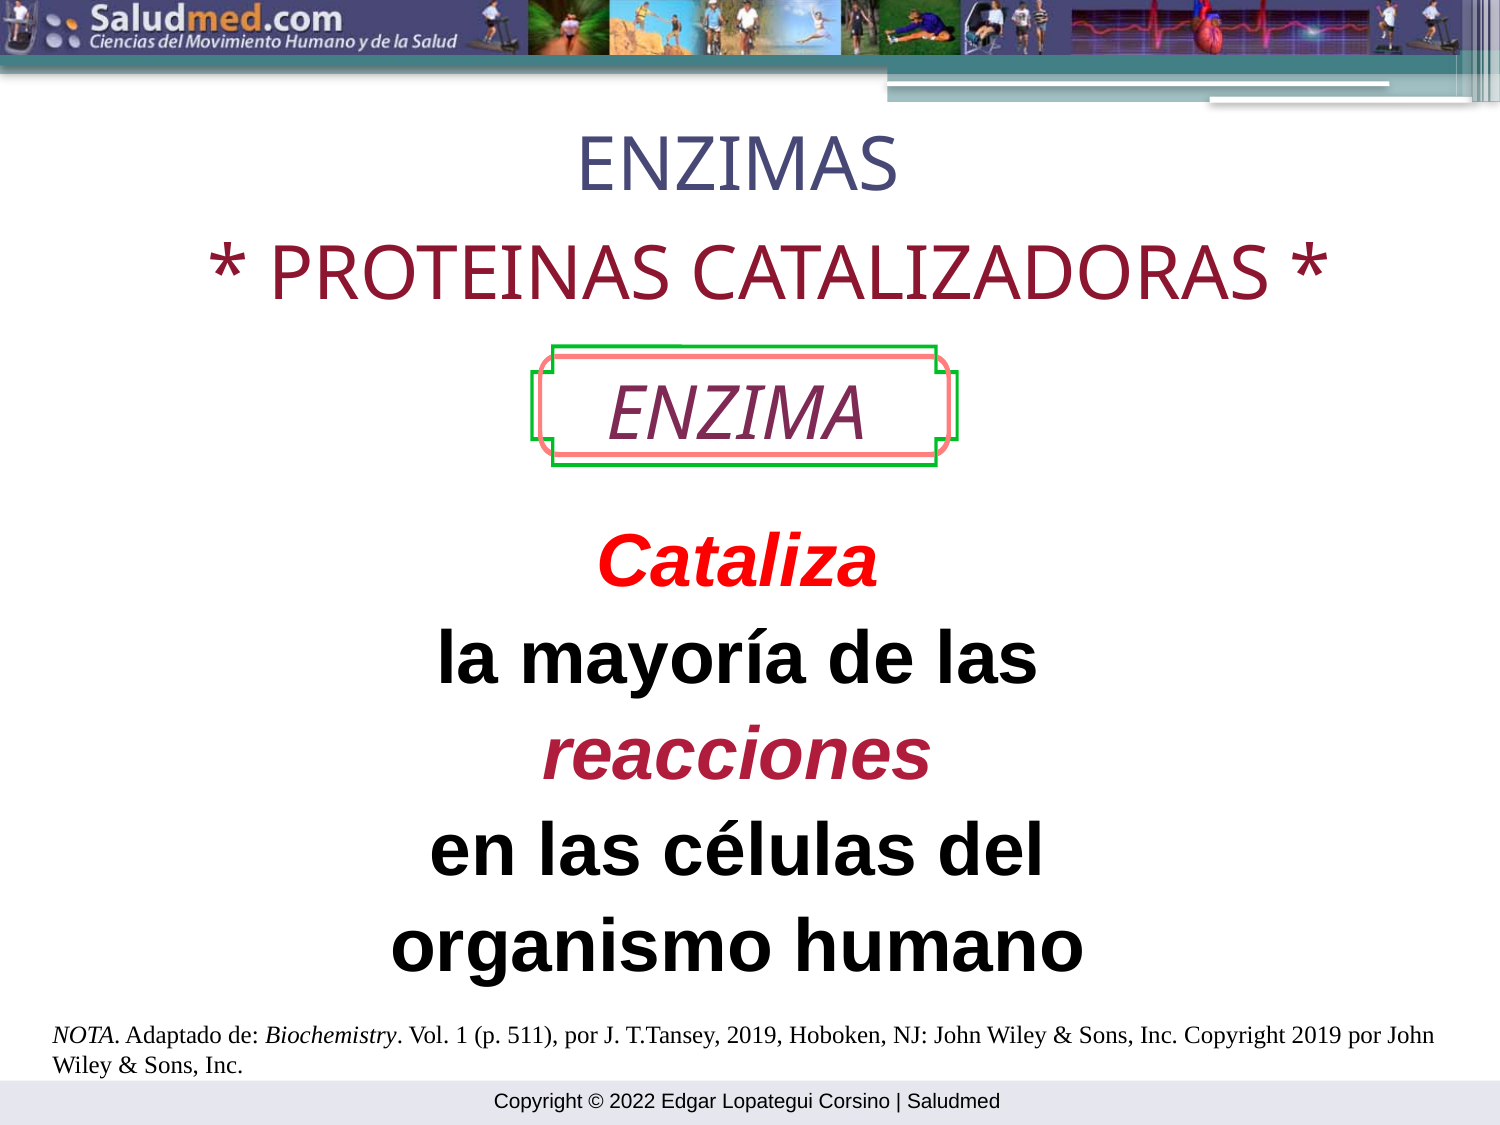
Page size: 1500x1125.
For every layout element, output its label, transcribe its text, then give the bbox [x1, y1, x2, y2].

text_box Cataliza la mayoría de las reacciones en las células del organismo humano [50, 513, 1427, 1011]
text_box ENZIMA [512, 340, 942, 461]
picture [530, 344, 959, 468]
text_box ENZIMAS [215, 105, 1261, 189]
text_box * PROTEINAS CATALIZADORAS * [76, 214, 1463, 297]
text_box NOTA. Adaptado de: Biochemistry. Vol. 1 (p. 511), por J. T.Tansey, 2019, Hoboken, NJ: John Wiley & Sons, Inc. Copyright 2019 por John Wiley & Sons, Inc. [37, 1011, 1485, 1070]
picture [0, 0, 1460, 55]
